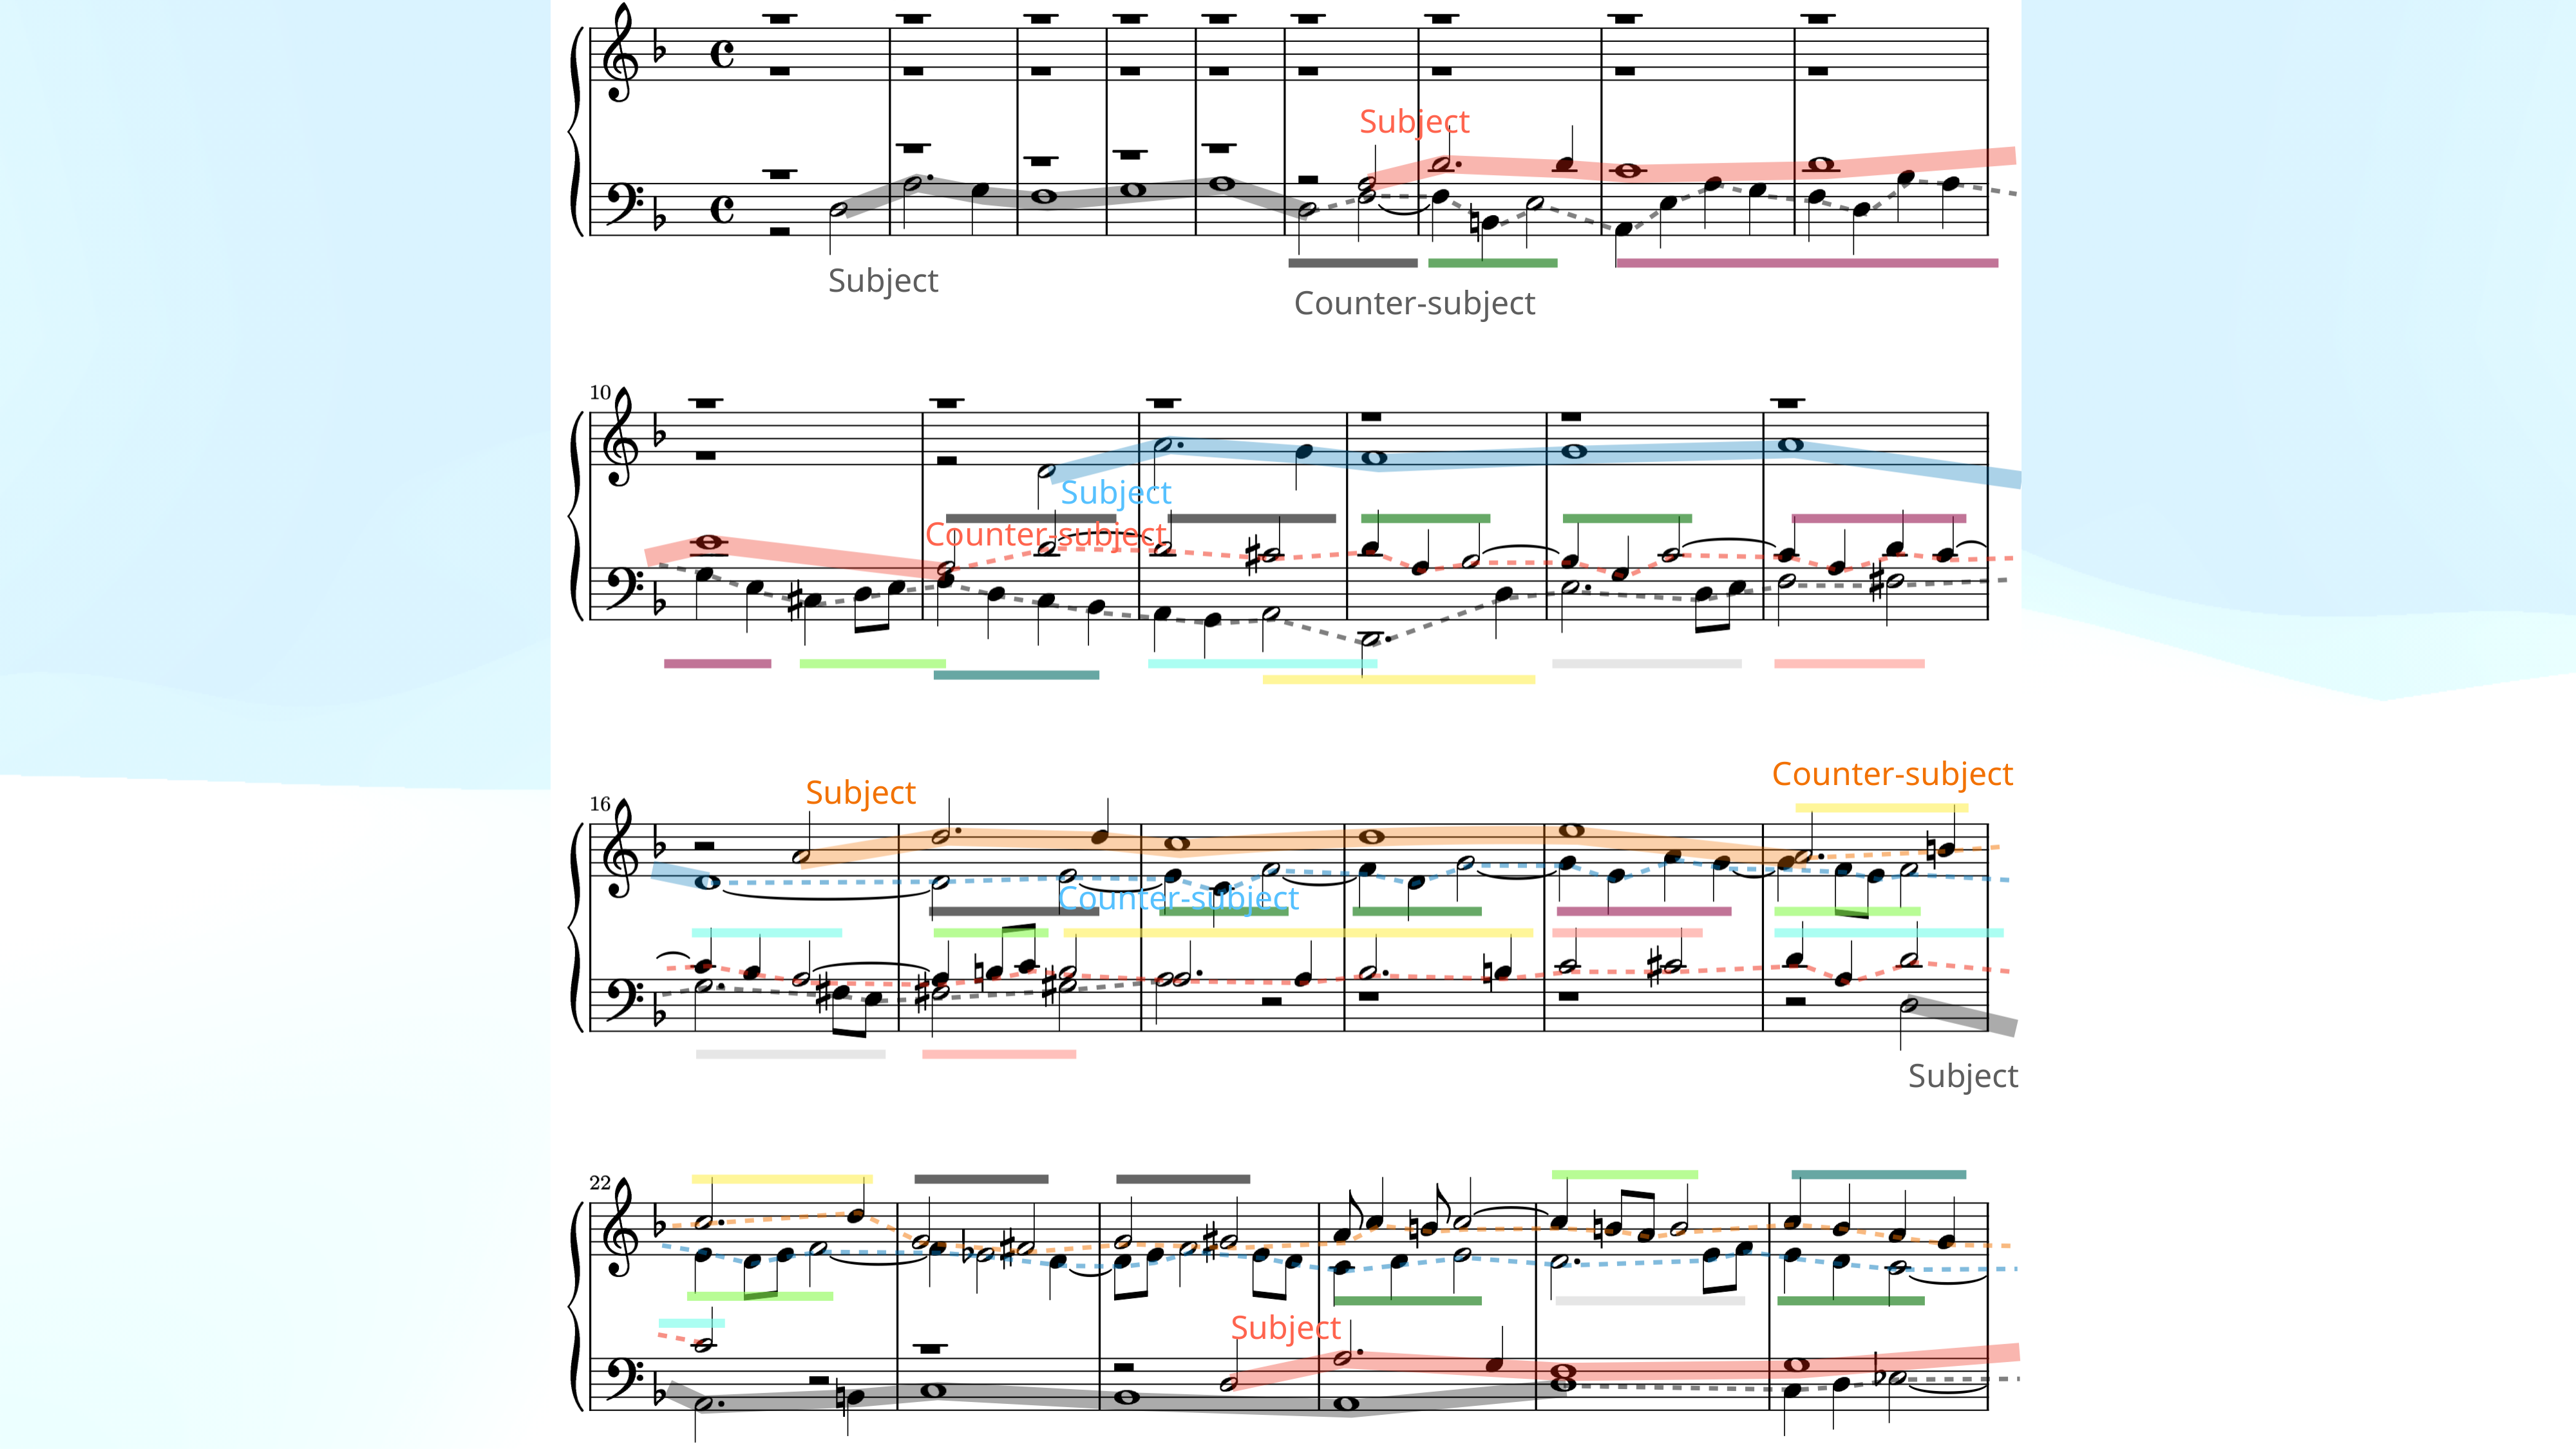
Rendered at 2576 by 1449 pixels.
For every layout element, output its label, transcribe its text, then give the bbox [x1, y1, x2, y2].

text_box Subject [2022, 1050, 2025, 1099]
picture [0, 0, 2576, 1449]
